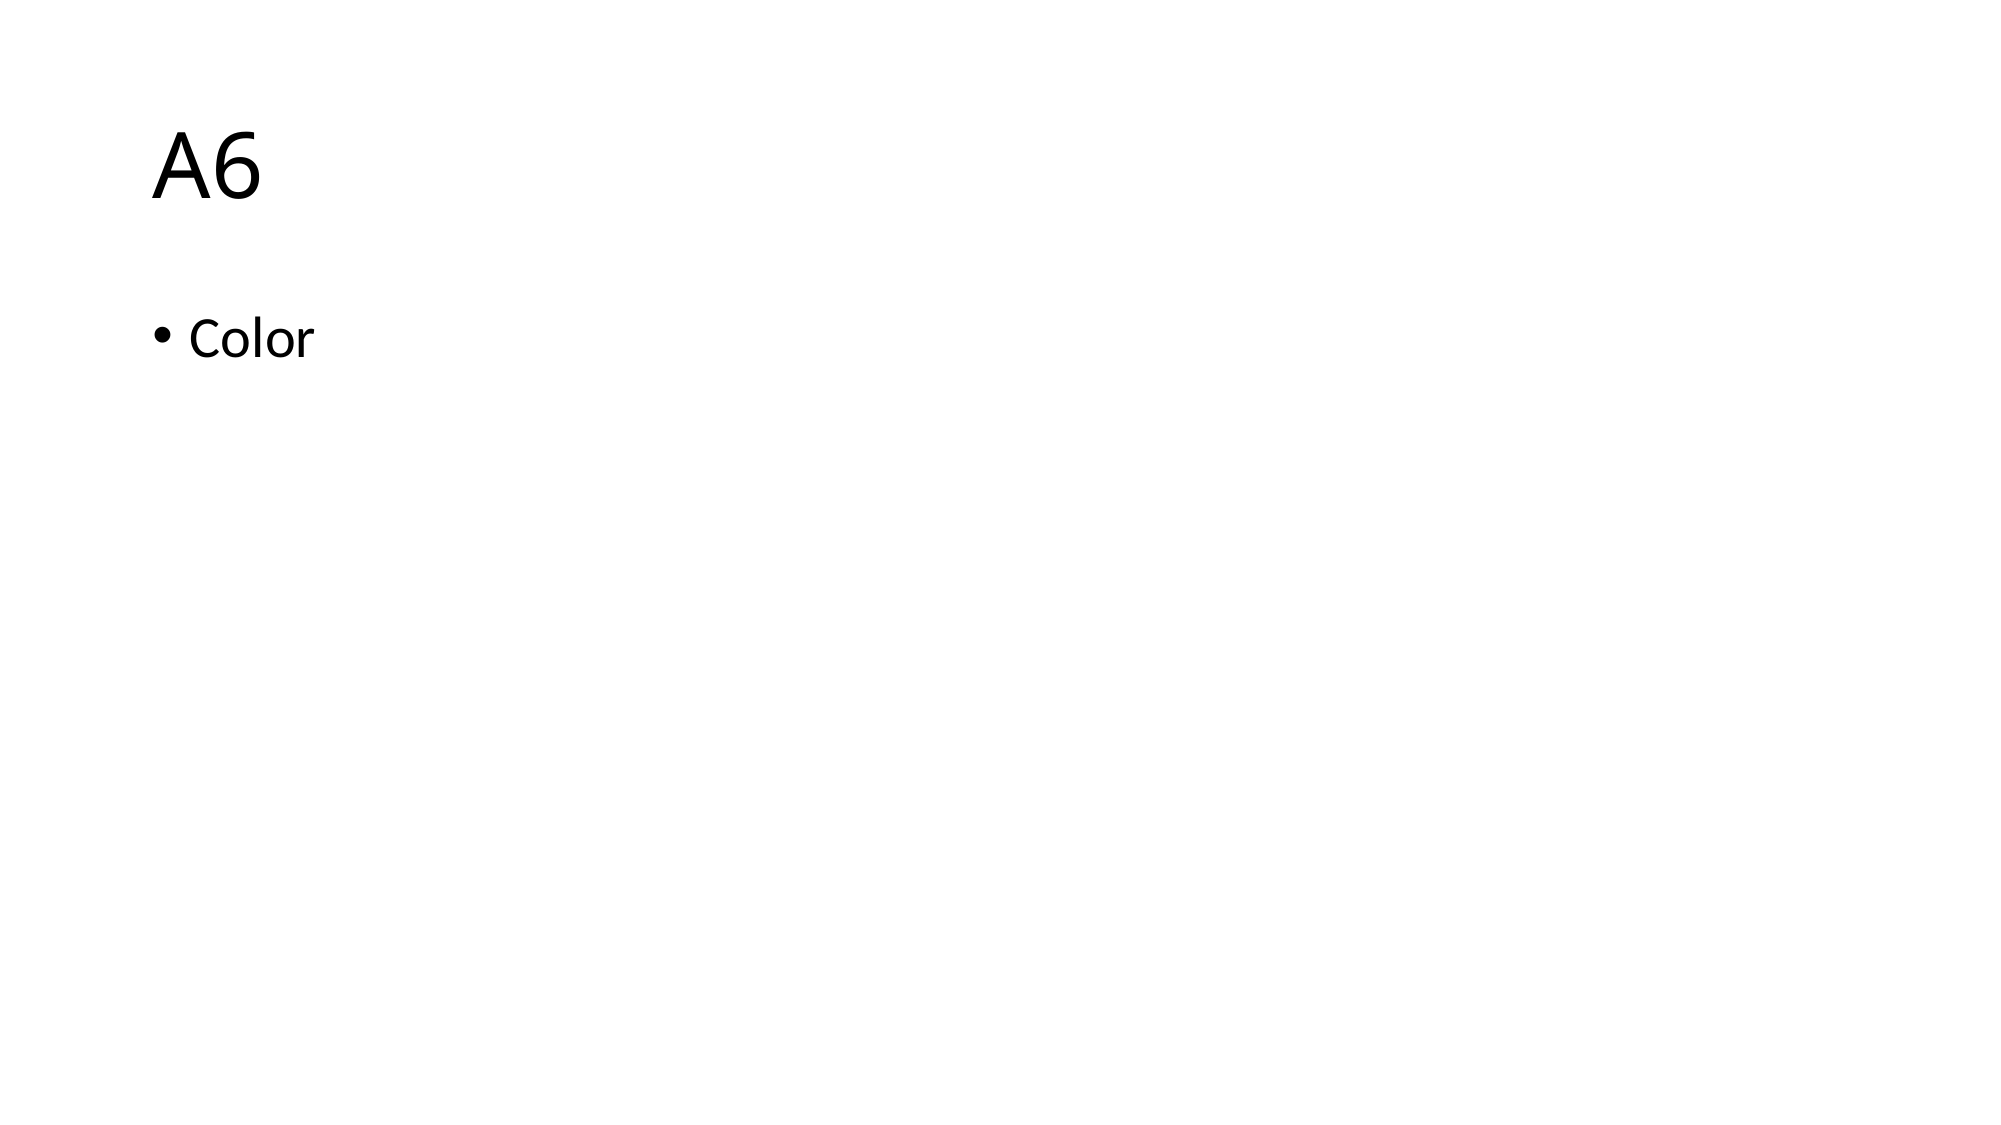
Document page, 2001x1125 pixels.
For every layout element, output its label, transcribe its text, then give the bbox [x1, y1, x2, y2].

list Color [137, 299, 1863, 1014]
title A6 [137, 59, 1863, 278]
